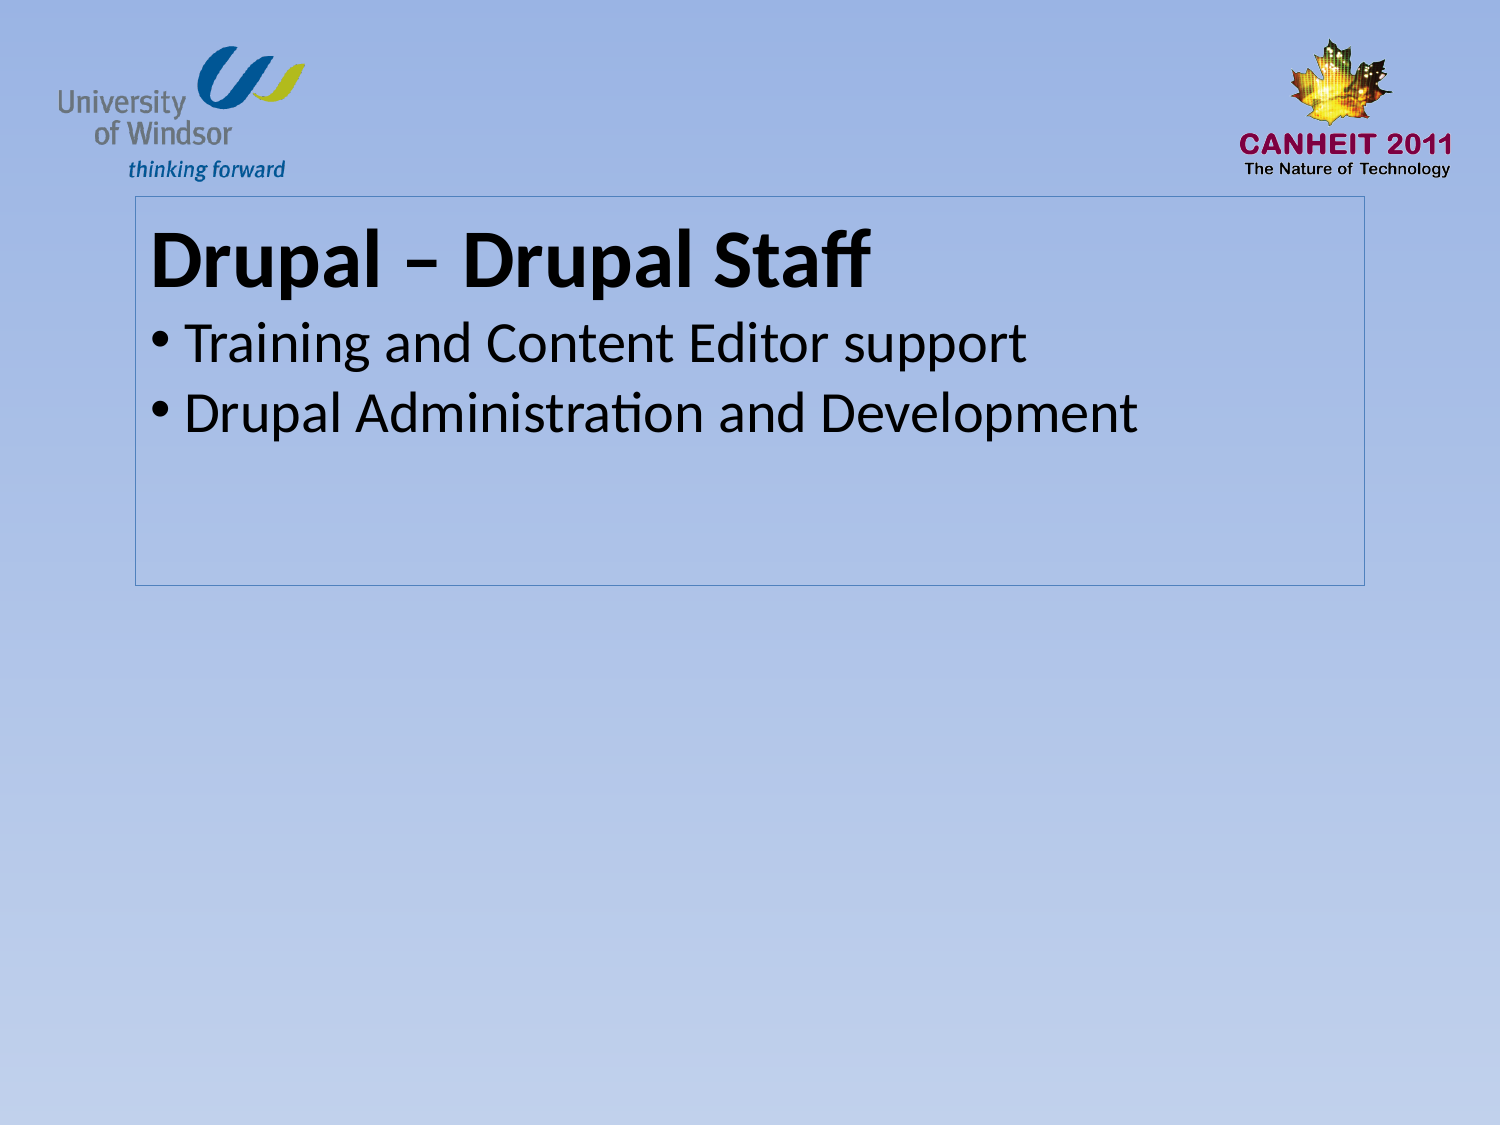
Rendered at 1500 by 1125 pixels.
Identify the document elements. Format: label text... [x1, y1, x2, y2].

text_box Drupal – Drupal Staff Training and Content Editor support Drupal Administration and Development [135, 196, 1365, 586]
picture [1222, 30, 1470, 191]
picture [52, 42, 310, 185]
